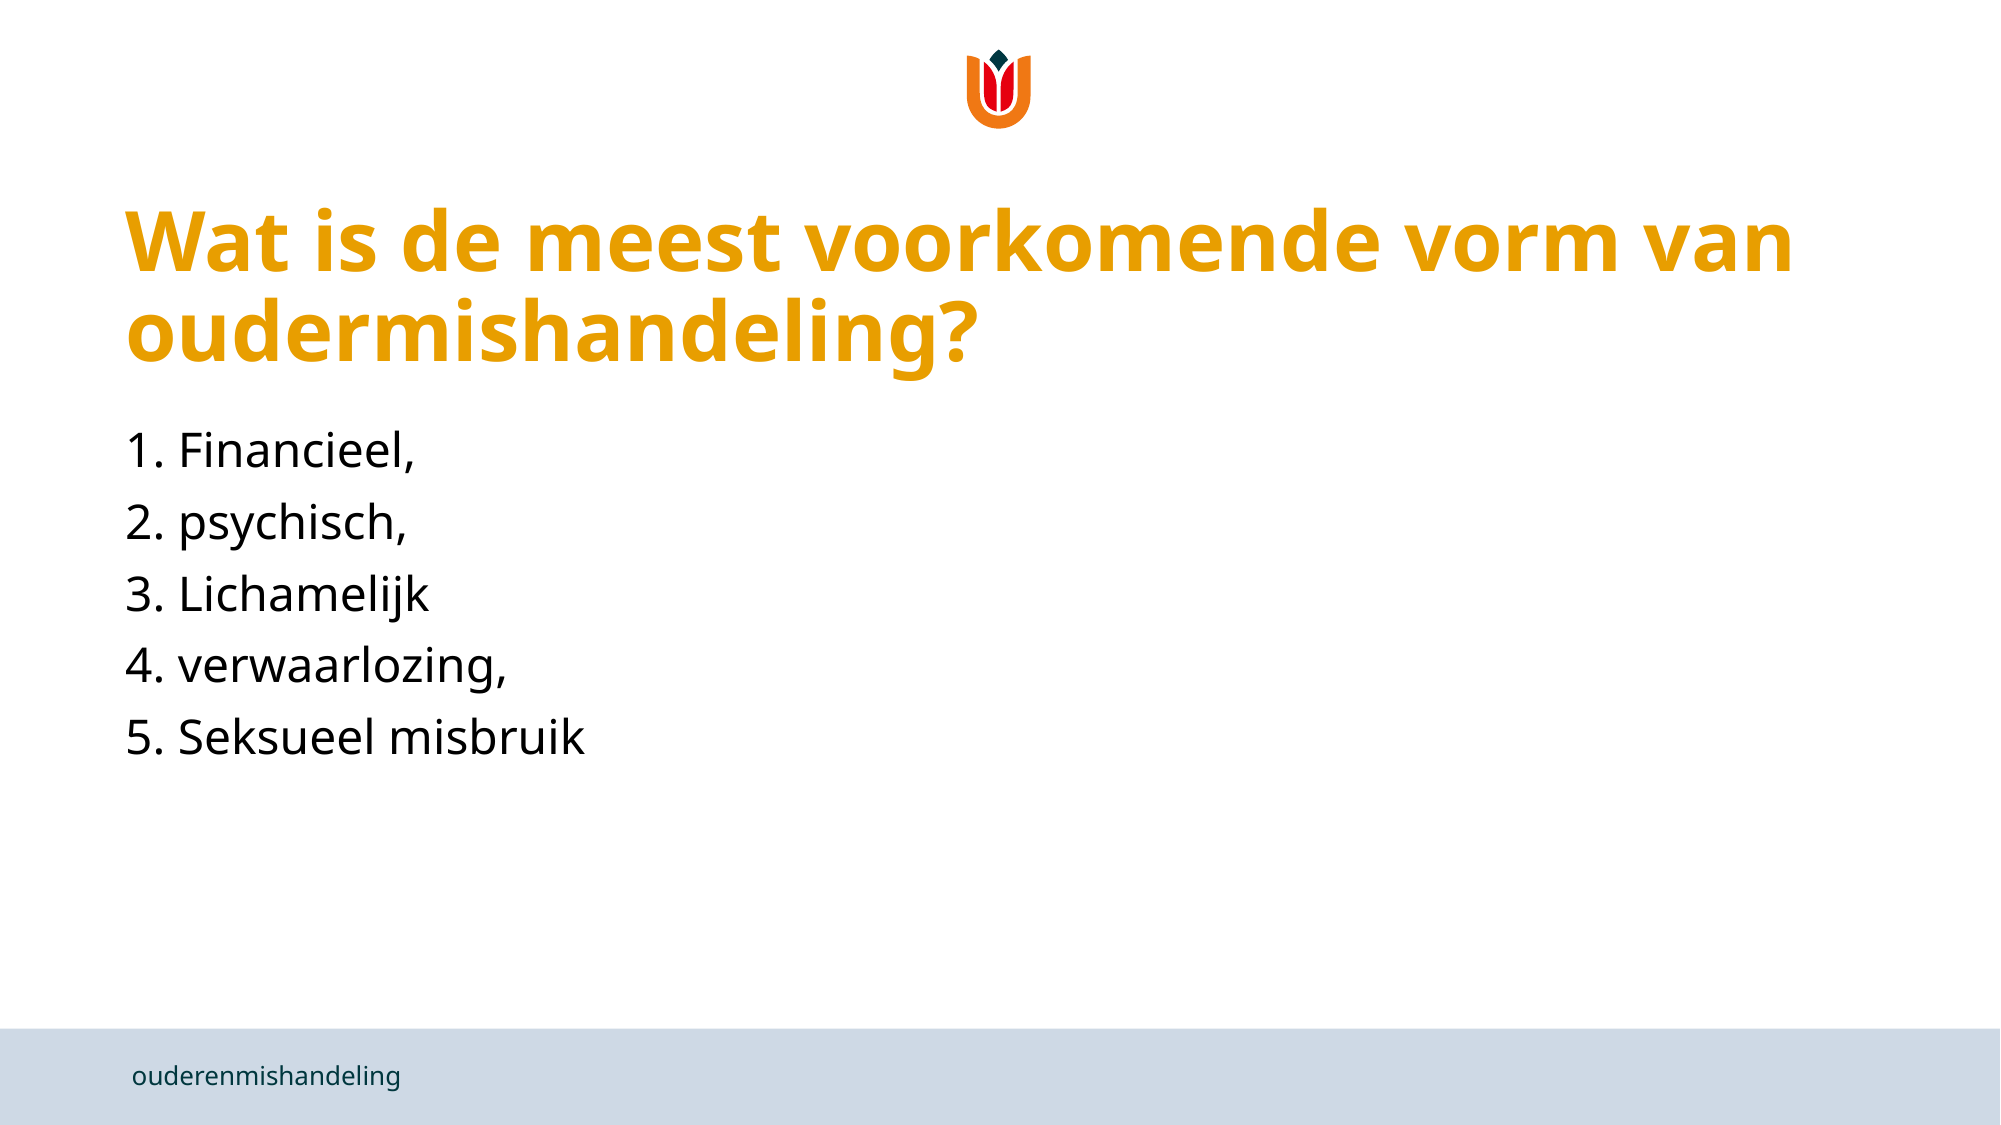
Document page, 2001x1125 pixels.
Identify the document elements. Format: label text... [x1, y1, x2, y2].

title Wat is de meest voorkomende vorm van oudermishandeling? [110, 180, 1877, 398]
footer ouderenmishandeling [116, 1046, 792, 1107]
list 1. Financieel, 2. psychisch, 3. Lichamelijk 4. verwaarlozing, 5. Seksueel misbruik [110, 397, 988, 1014]
